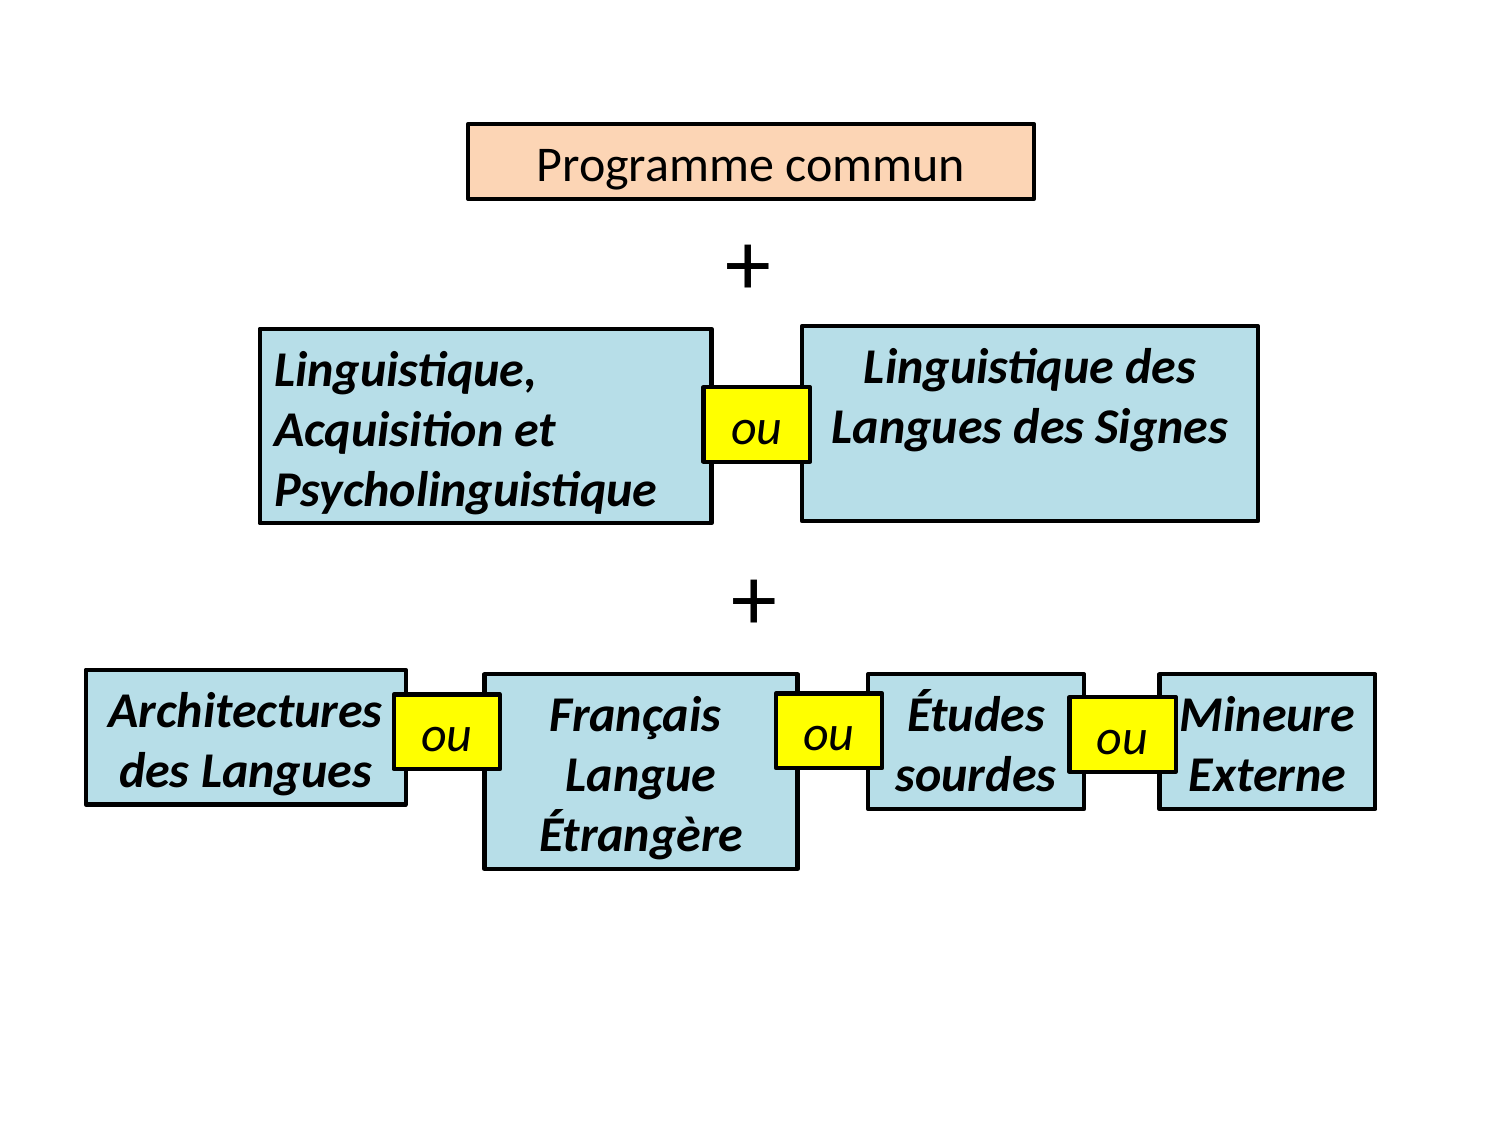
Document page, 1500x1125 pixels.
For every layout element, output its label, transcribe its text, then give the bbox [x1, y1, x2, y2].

text_box Architectures des Langues [84, 668, 408, 807]
text_box + [699, 529, 809, 658]
text_box ou [701, 385, 812, 464]
text_box ou [1067, 695, 1178, 774]
text_box ou [392, 692, 502, 771]
text_box Études sourdes [866, 672, 1086, 811]
text_box Linguistique, Acquisition et Psycholinguistique [258, 327, 714, 525]
text_box Programme commun [466, 122, 1036, 201]
text_box ou [774, 691, 884, 770]
text_box Linguistique des Langues des Signes [800, 324, 1260, 523]
text_box Mineure Externe [1157, 672, 1377, 811]
text_box + [693, 201, 804, 324]
text_box Français Langue Étrangère [482, 672, 800, 871]
